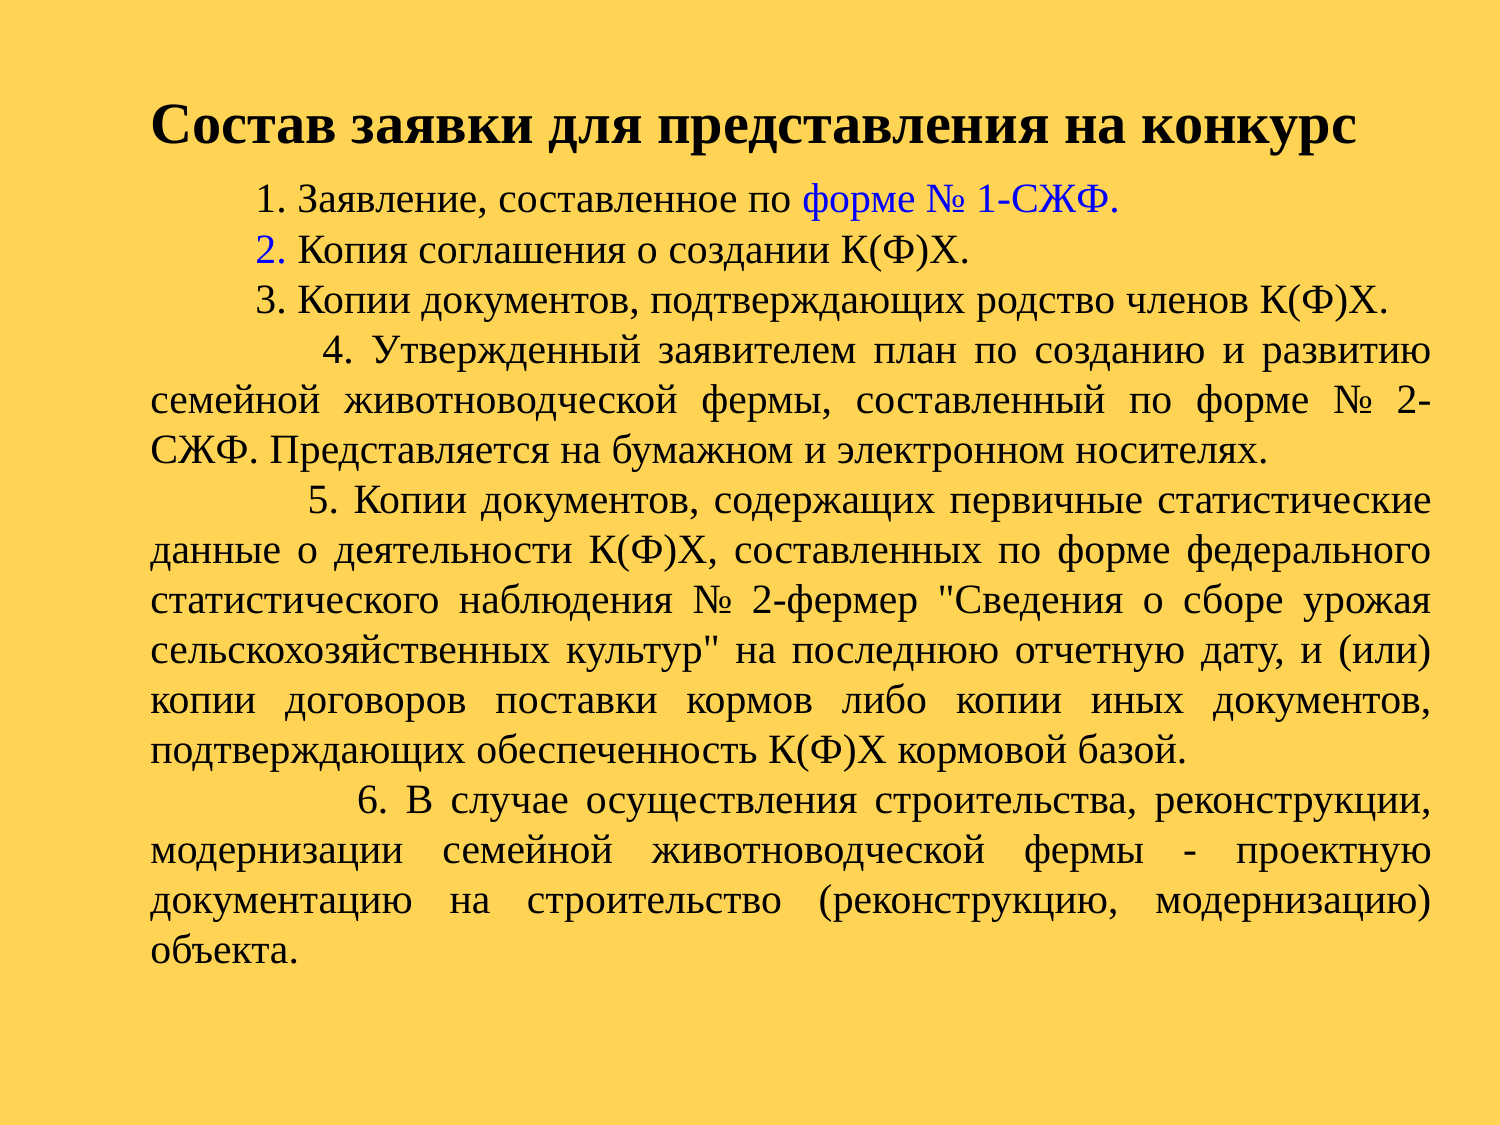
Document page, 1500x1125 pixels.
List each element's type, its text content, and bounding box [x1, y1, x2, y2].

text_box 1. Заявление, составленное по форме № 1-СЖФ. 2. Копия соглашения о создании К(Ф)Х. 3. Копии документов, подтверждающих родство членов К(Ф)Х. 4. Утвержденный заявителем план по созданию и развитию семейной животноводческой фермы, составленный по форме № 2-СЖФ. Представляется на бумажном и электронном носителях. 5. Копии документов, содержащих первичные статистические данные о деятельности К(Ф)Х, составленных по форме федерального статистического наблюдения № 2-фермер "Сведения о сборе урожая сельскохозяйственных культур" на последнюю отчетную дату, и (или) копии договоров поставки кормов либо копии иных документов, подтверждающих обеспеченность К(Ф)Х кормовой базой. 6. В случае осуществления строительства, реконструкции, модернизации семейной животноводческой фермы - проектную документацию на строительство (реконструкцию, модернизацию) объекта. [135, 163, 1447, 979]
text_box Состав заявки для представления на конкурс [135, 78, 1424, 163]
